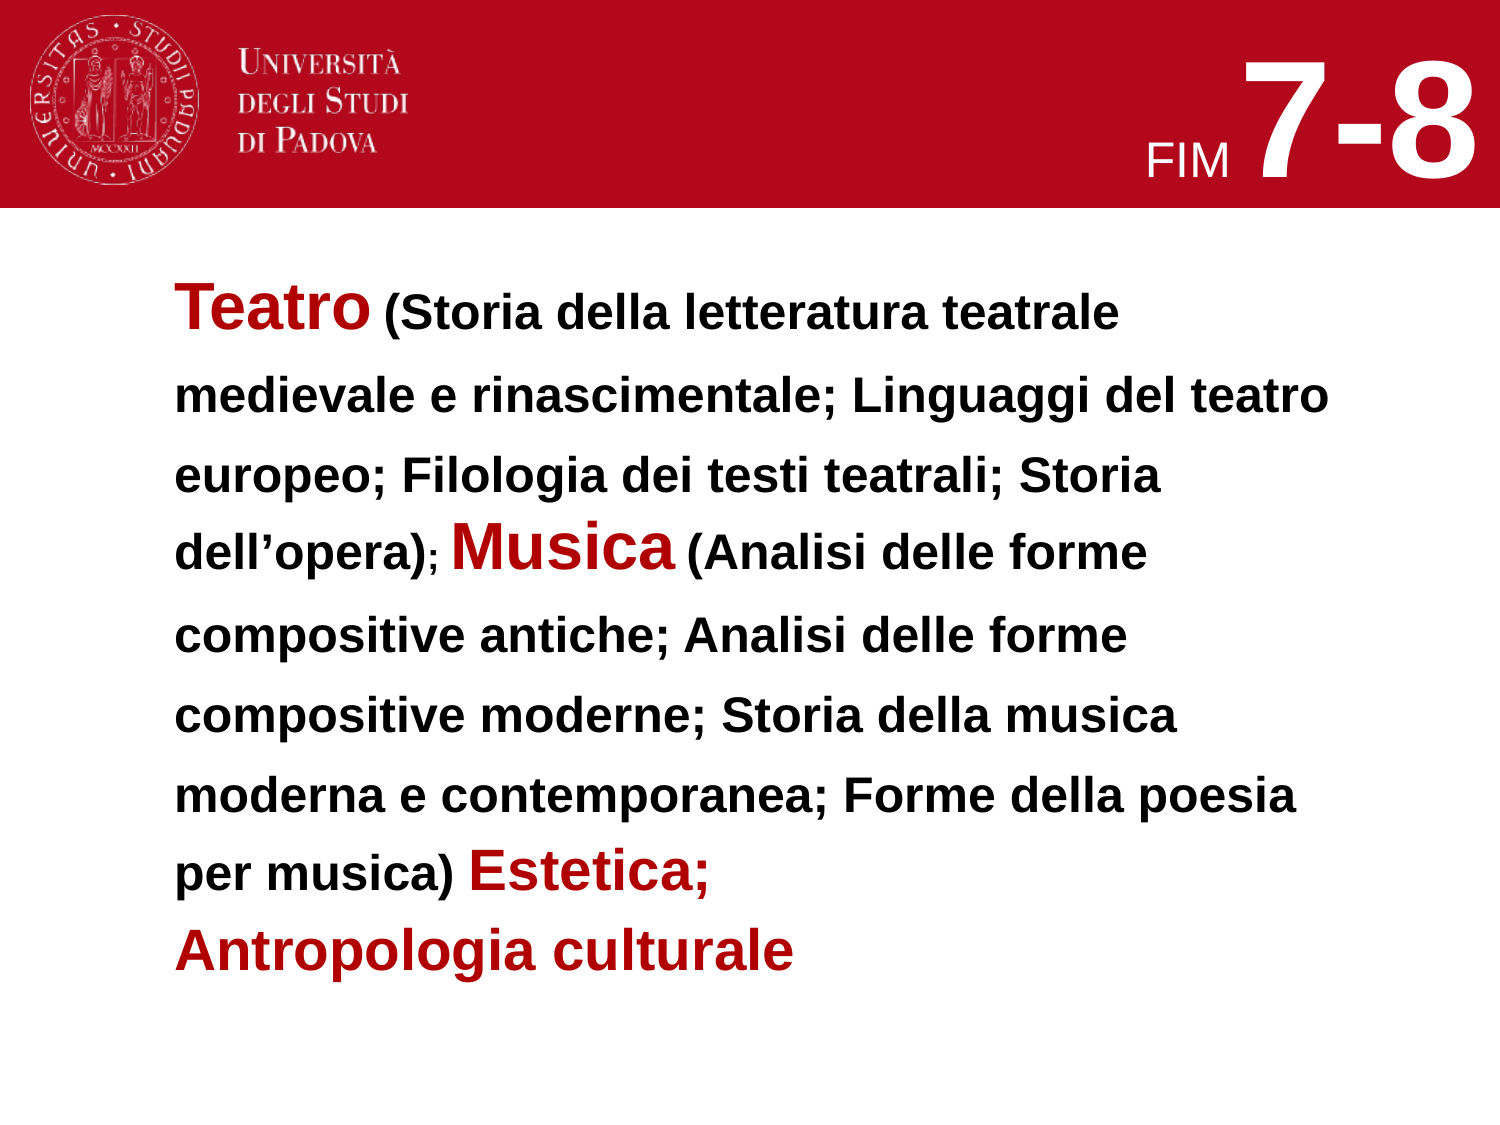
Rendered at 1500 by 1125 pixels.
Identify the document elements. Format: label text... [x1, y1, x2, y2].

text_box [0, 0, 1500, 208]
text_box [29, 243, 1211, 719]
text_box Teatro (Storia della letteratura teatrale medievale e rinascimentale; Linguaggi del teatro europeo; Filologia dei testi teatrali; Storia dell’opera); Musica (Analisi delle forme compositive antiche; Analisi delle forme compositive moderne; Storia della musica moderna e contemporanea; Forme della poesia per musica) Estetica; Antropologia culturale [159, 255, 1353, 1125]
picture [29, 15, 408, 185]
text_box FIM 7-8 [1129, 3, 1496, 254]
